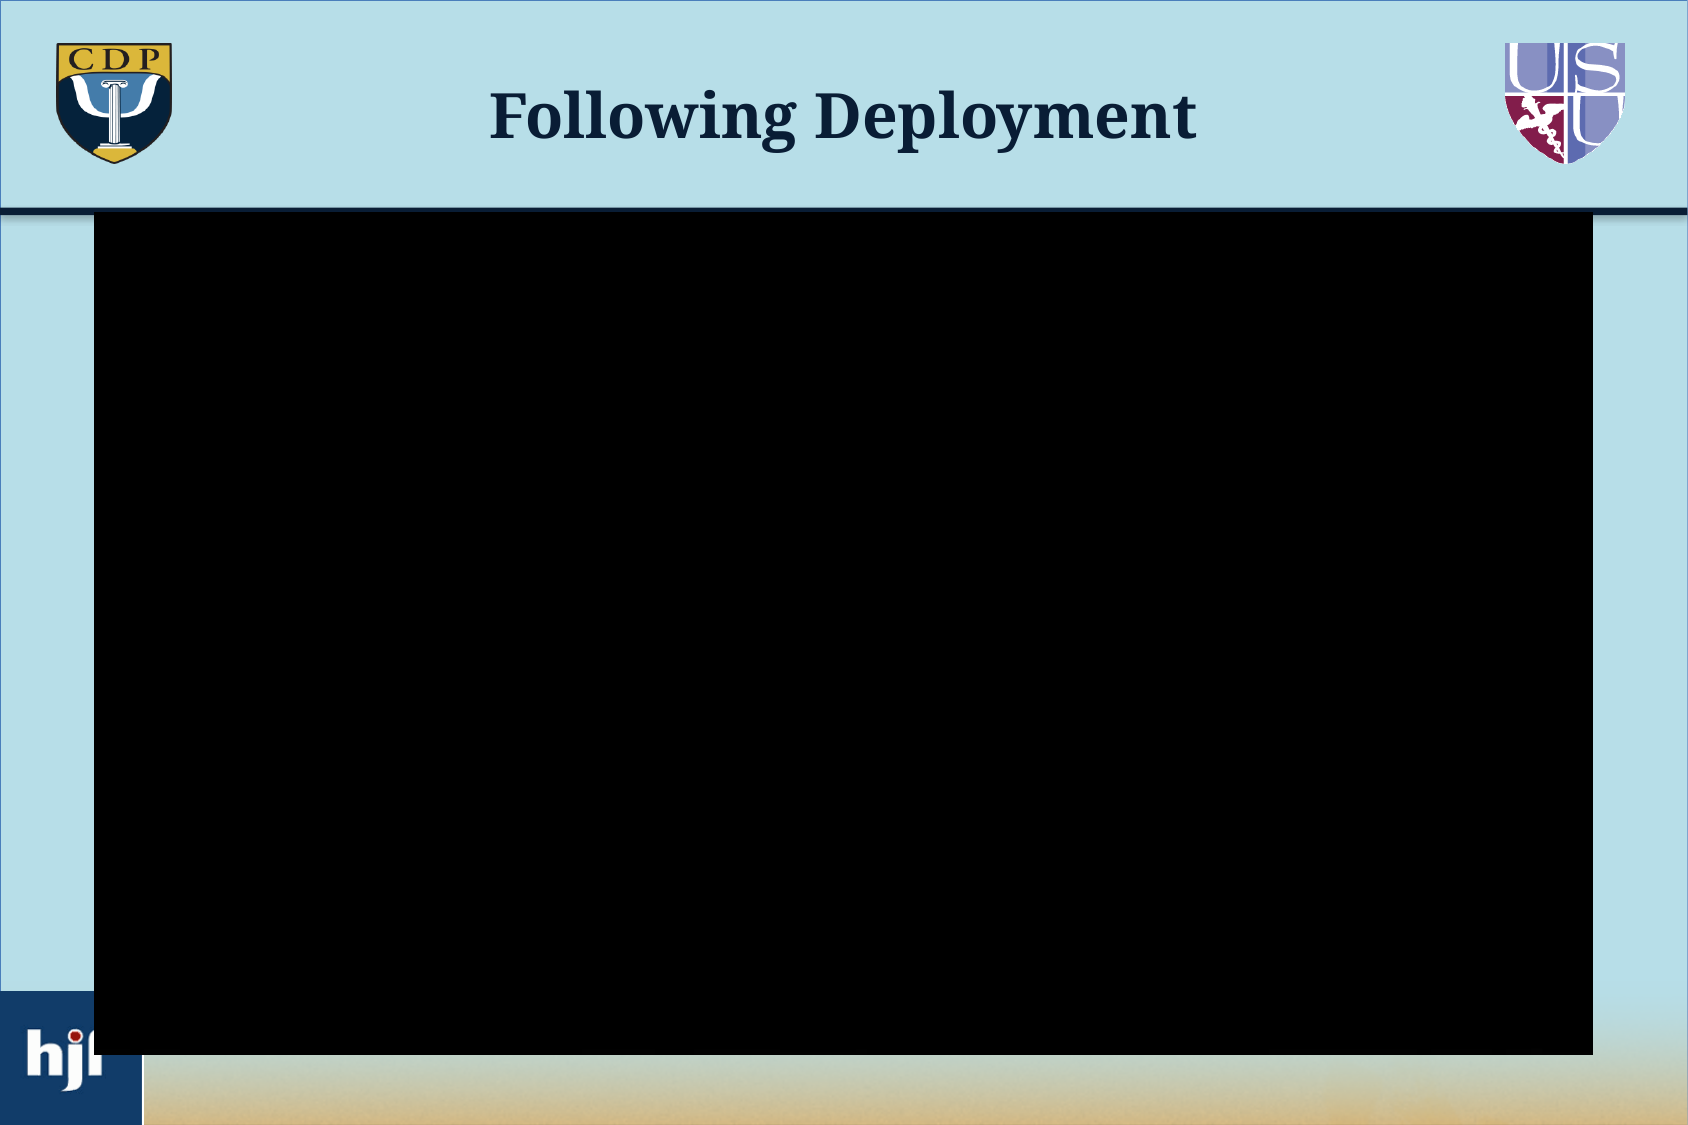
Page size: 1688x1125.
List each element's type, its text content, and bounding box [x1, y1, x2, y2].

picture [56, 43, 84, 164]
picture [0, 970, 1688, 1125]
title Following Deployment [84, 19, 1604, 208]
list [93, 211, 1594, 1056]
picture [1604, 43, 1625, 164]
